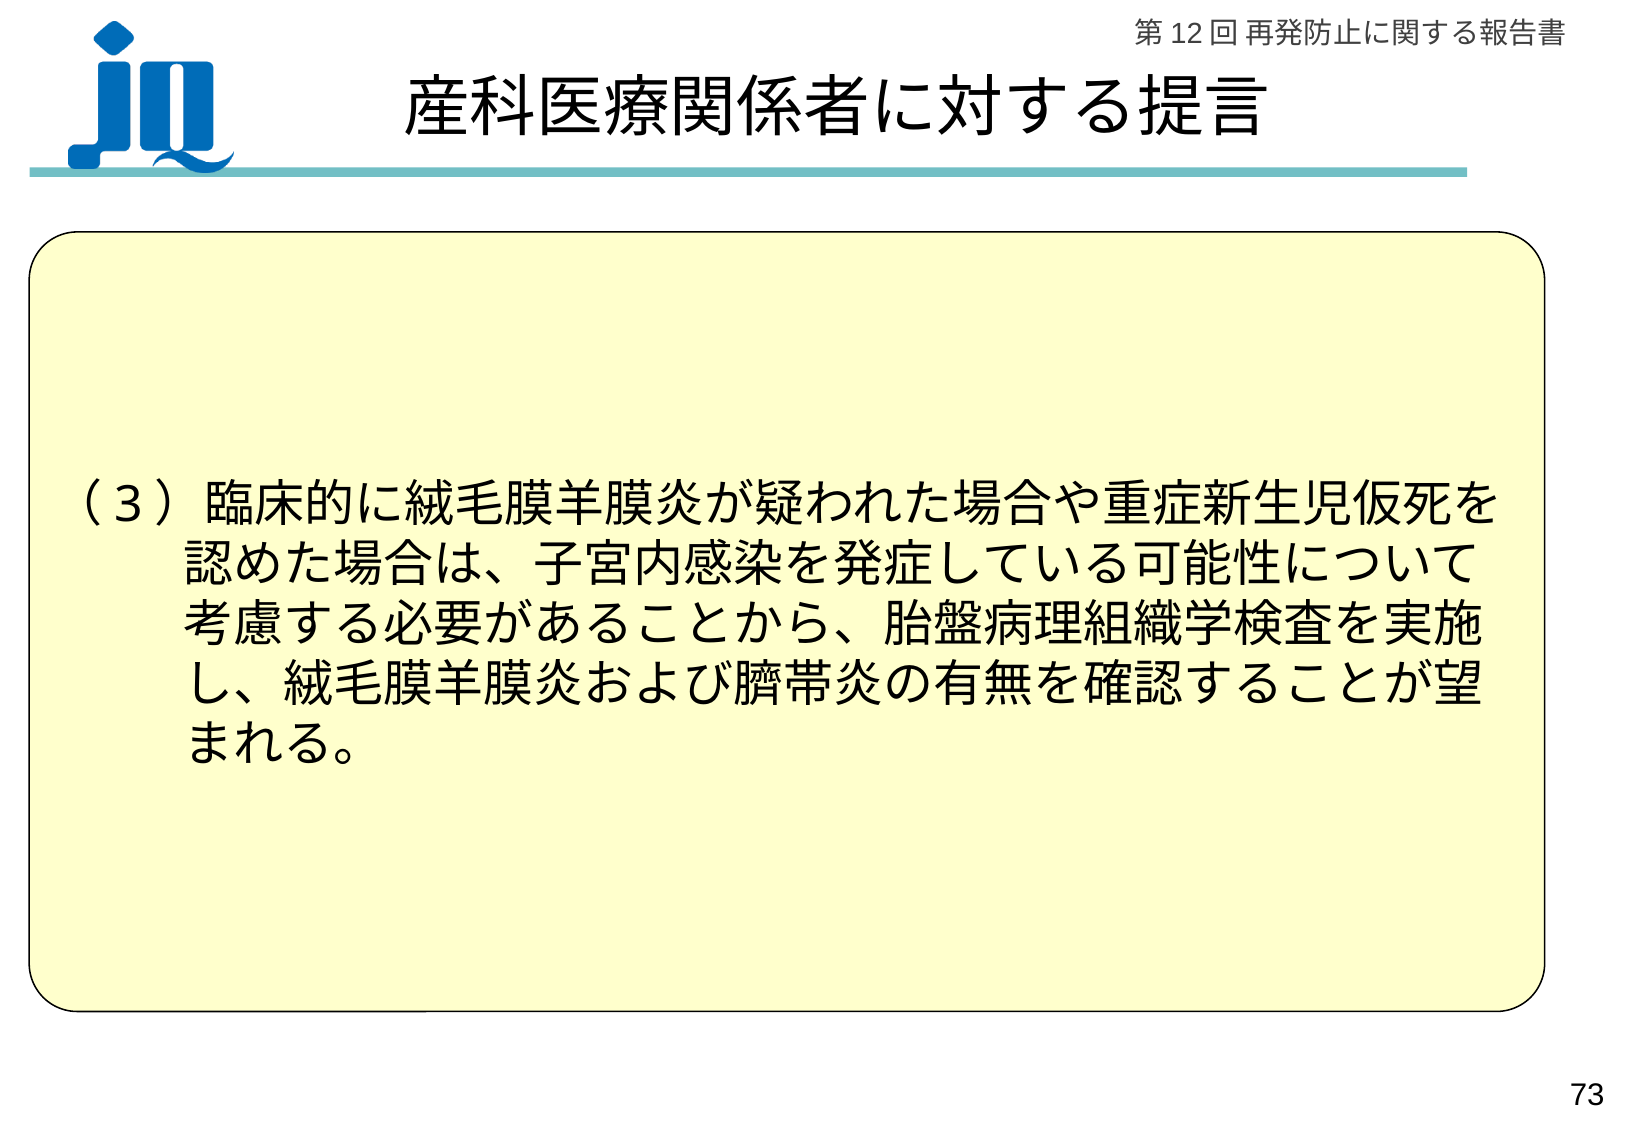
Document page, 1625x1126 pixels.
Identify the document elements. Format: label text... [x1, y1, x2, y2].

text_box （3）臨床的に絨毛膜羊膜炎が疑われた場合や重症新生児仮死を認めた場合は、子宮内感染を発症している可能性について考慮する必要があることから、胎盤病理組織学検査を実施し、絨毛膜羊膜炎および臍帯炎の有無を確認することが望まれる。 [29, 231, 1545, 1012]
picture [68, 21, 234, 173]
slide_number 72 [1241, 1066, 1621, 1126]
text_box 産科医療関係者に対する提言 [247, 56, 1427, 163]
